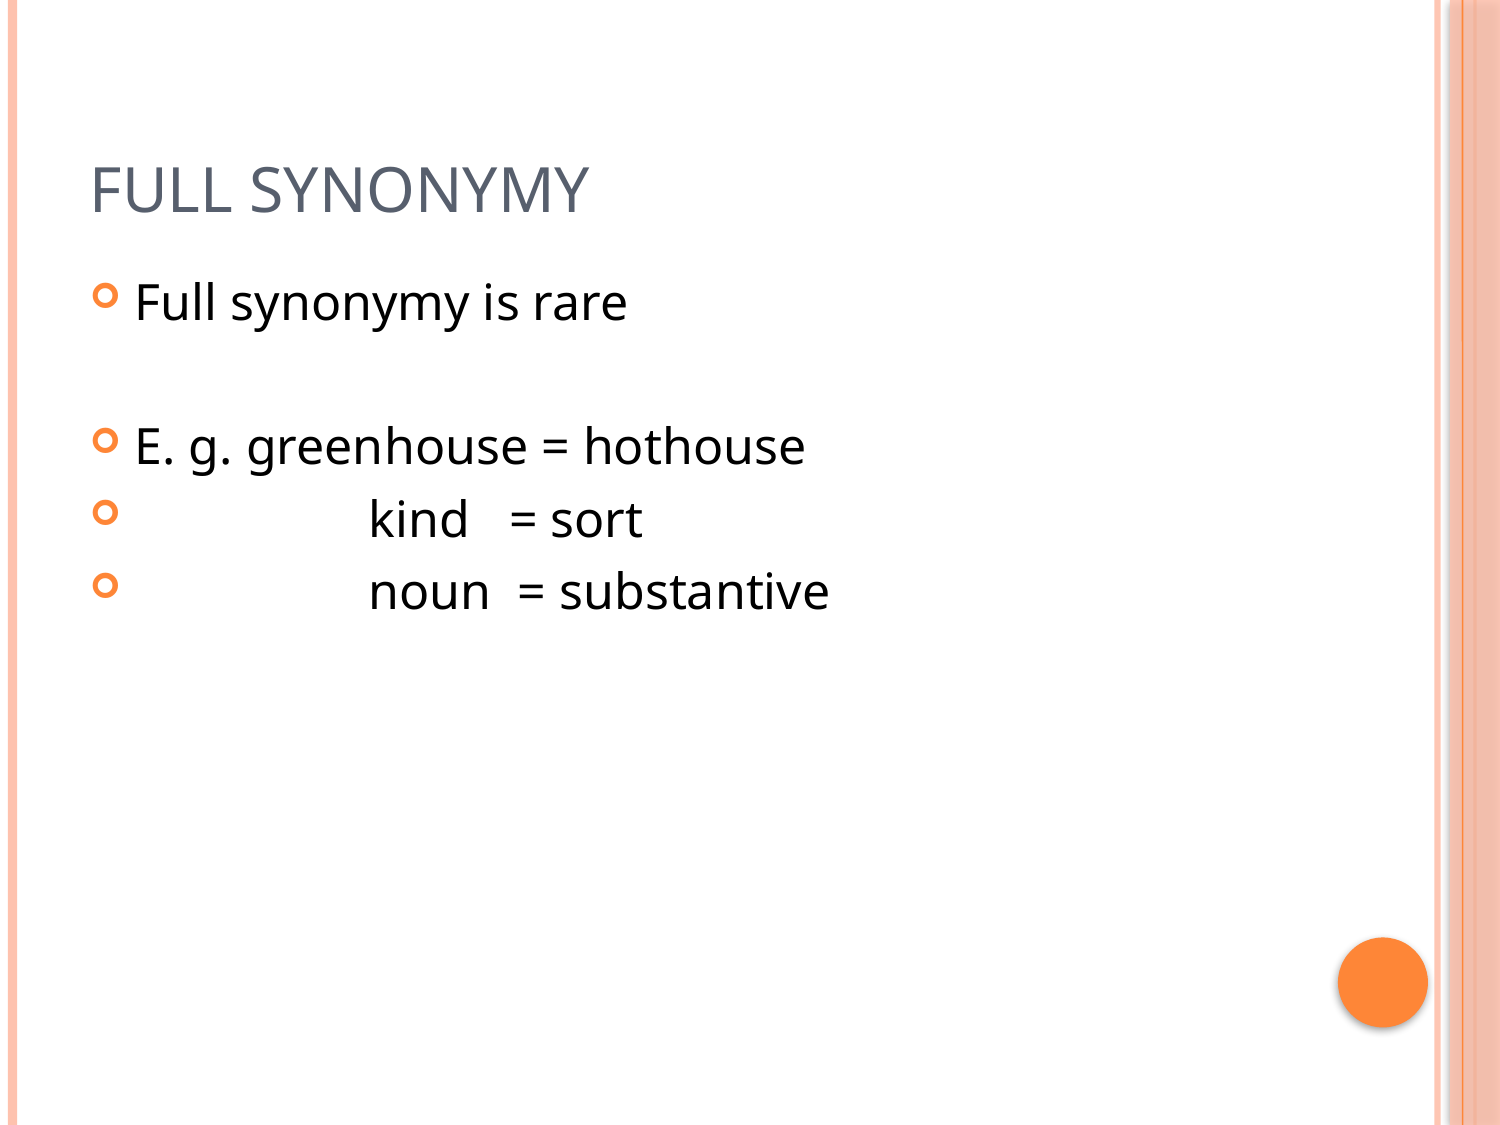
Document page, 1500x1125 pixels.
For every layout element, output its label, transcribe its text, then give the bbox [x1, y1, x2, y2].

list Full synonymy is rare E. g. greenhouse = hothouse kind = sort noun = substantive [75, 262, 1300, 1062]
title Full synonymy [75, 45, 1300, 233]
